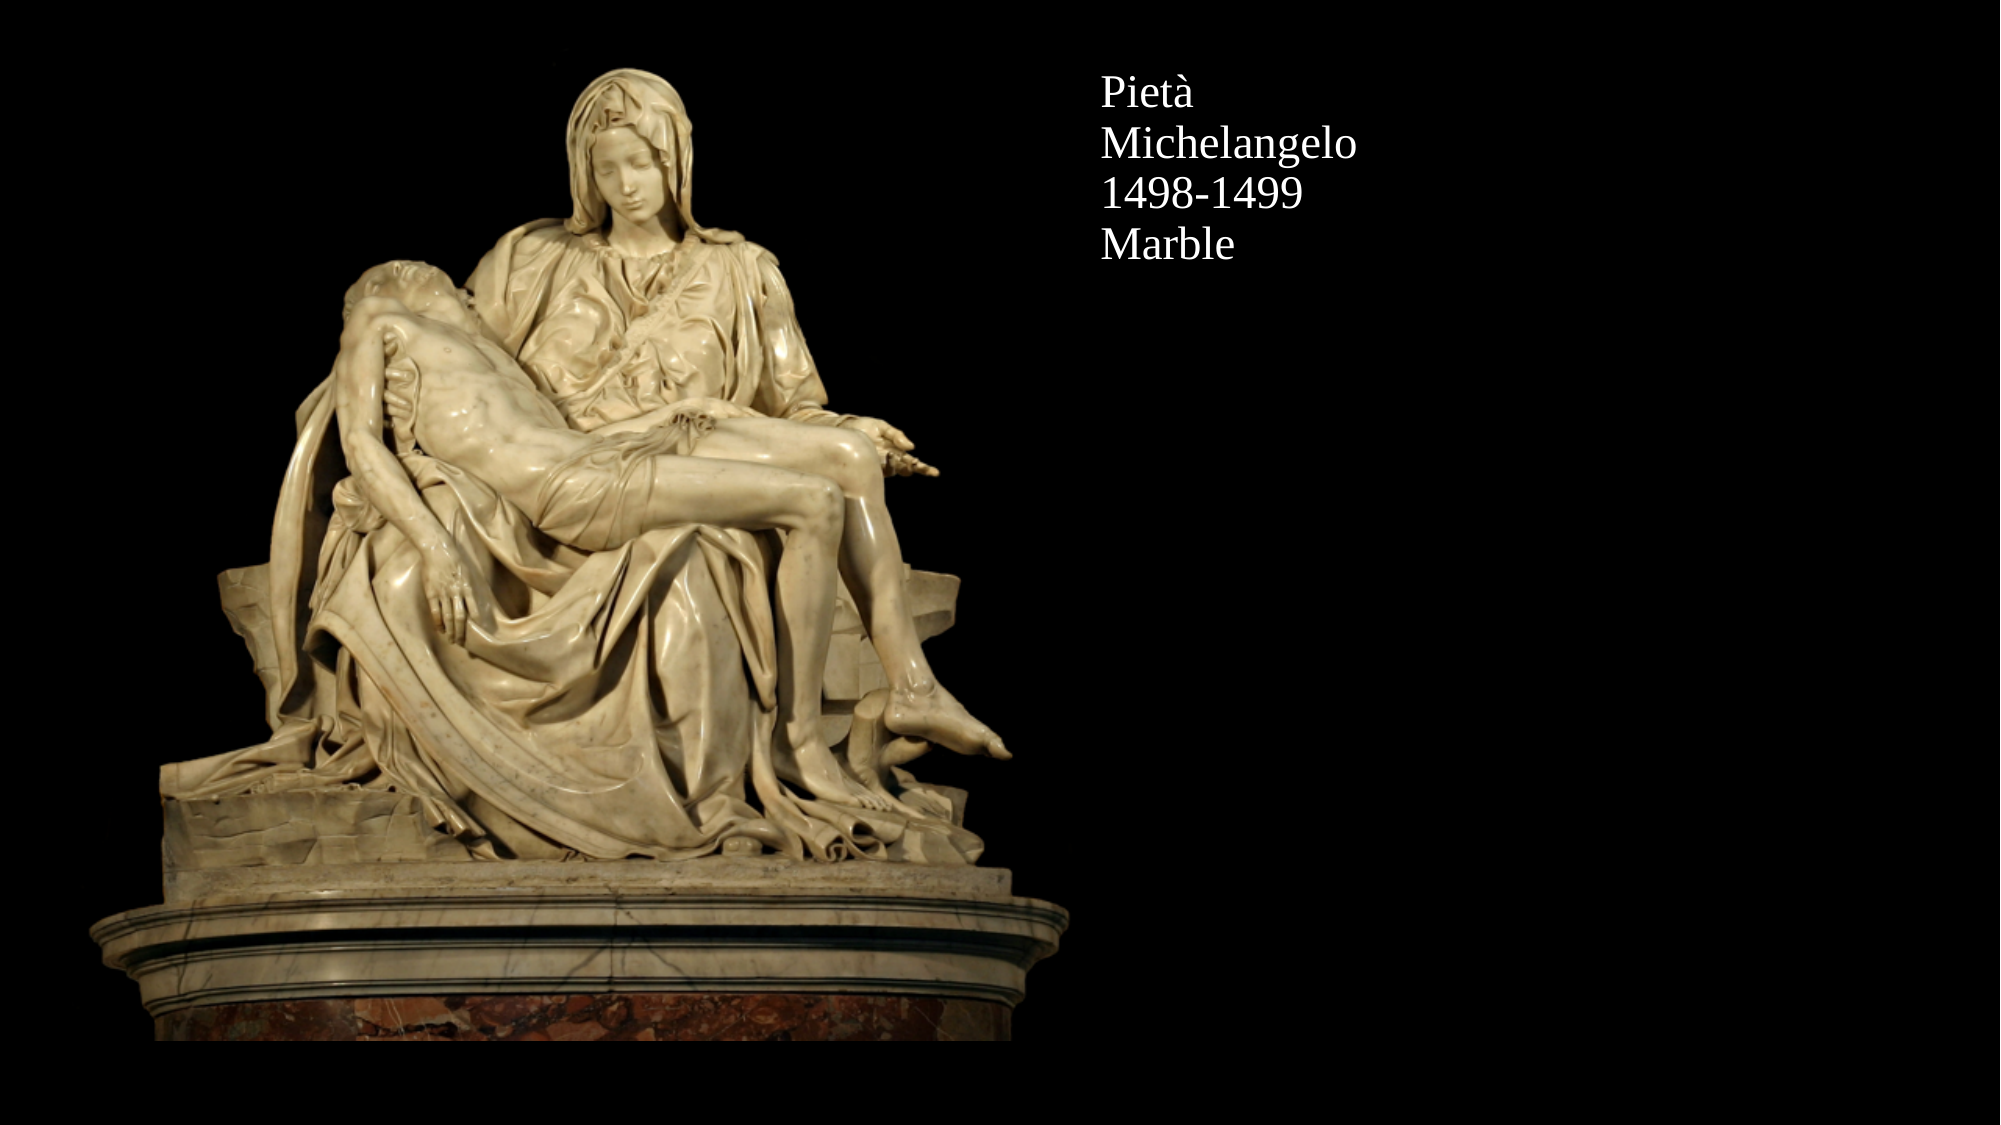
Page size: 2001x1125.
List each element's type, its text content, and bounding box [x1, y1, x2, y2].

picture [71, 26, 1086, 1041]
title Pietà Michelangelo 1498-1499 Marble [1086, 59, 1863, 278]
